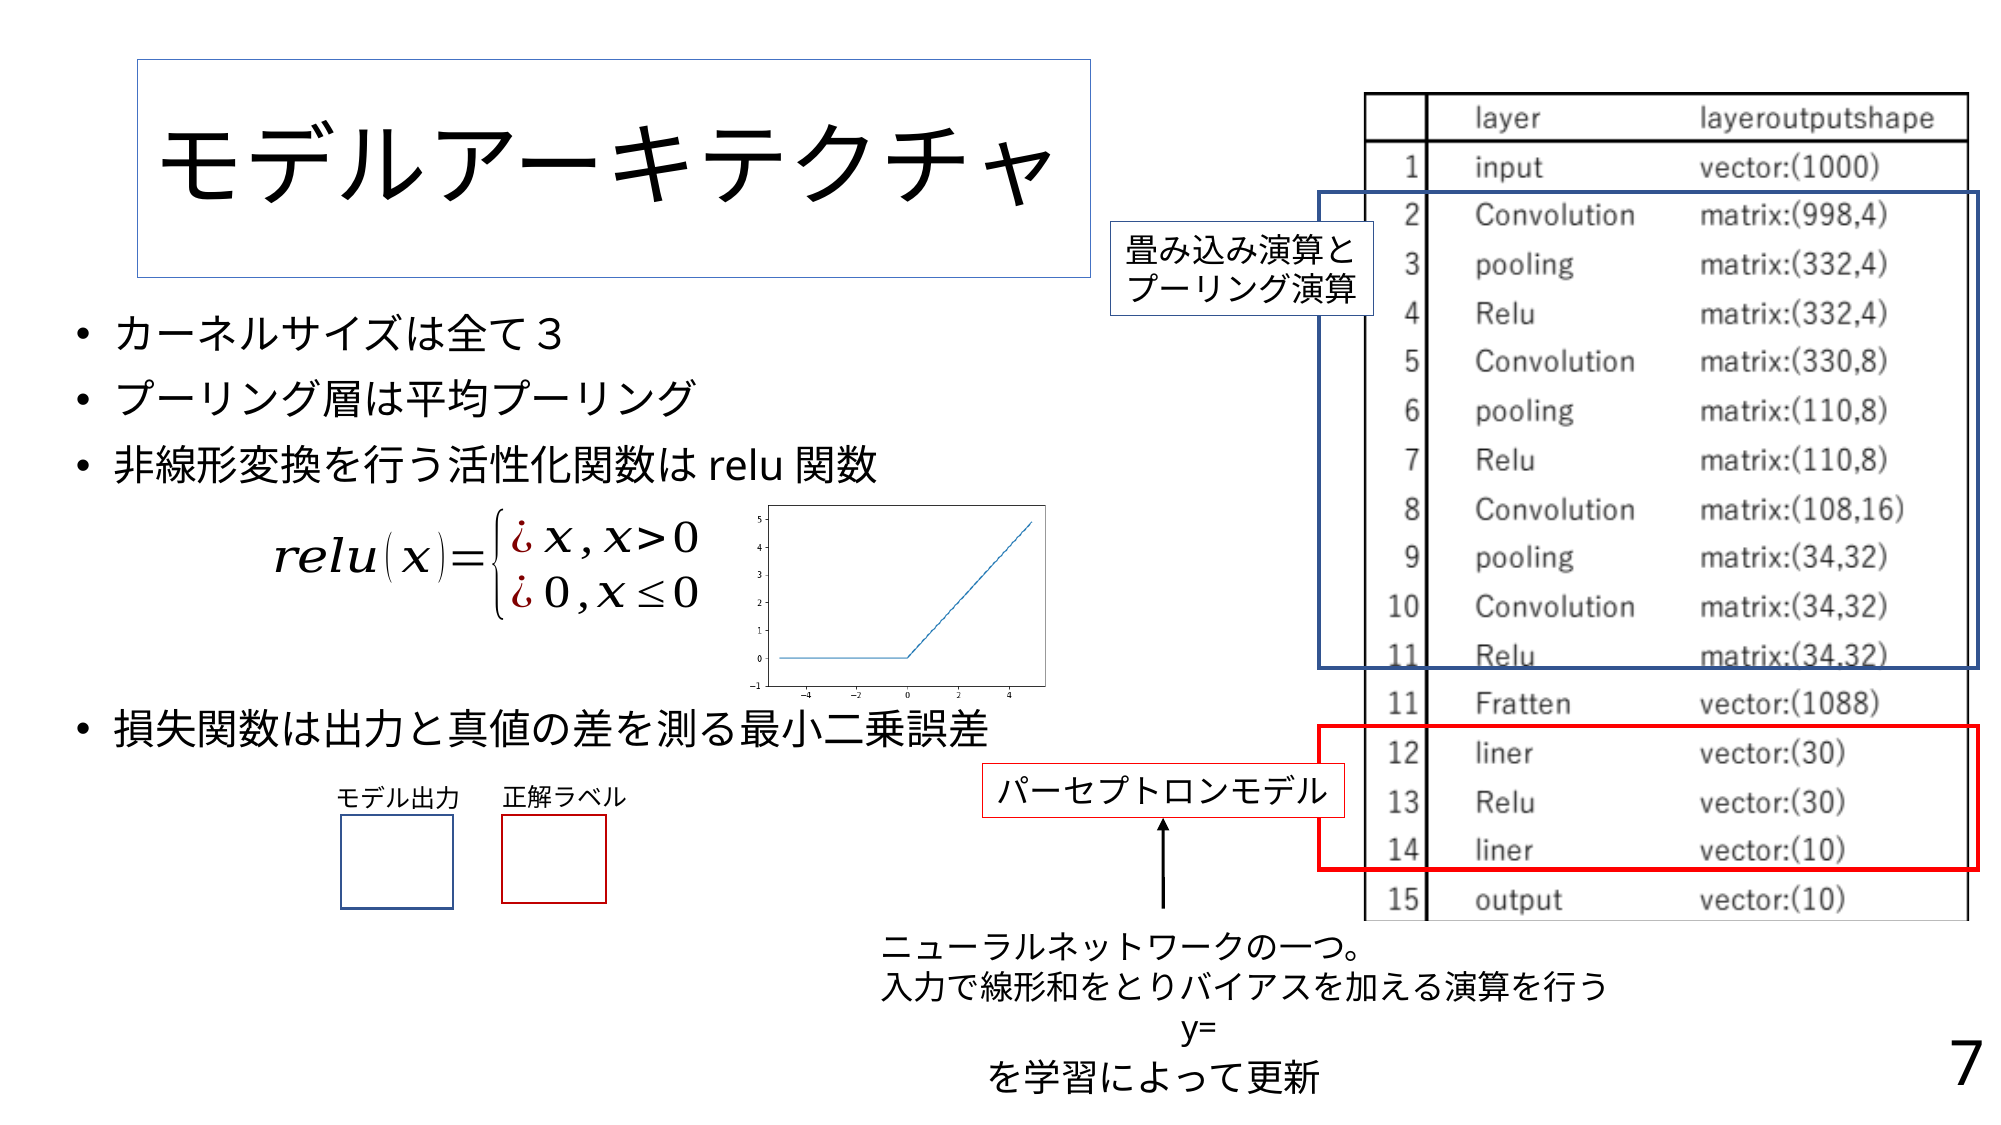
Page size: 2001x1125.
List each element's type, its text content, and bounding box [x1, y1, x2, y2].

slide_number 7 [1550, 1035, 2000, 1096]
text_box [1318, 316, 1363, 669]
text_box パーセプトロンモデル [982, 763, 1345, 818]
title モデルアーキテクチャ [137, 59, 1091, 278]
text_box [340, 814, 454, 910]
text_box [1318, 725, 1363, 870]
text_box [1970, 725, 1979, 870]
text_box [1318, 191, 1363, 221]
text_box モデル出力 [321, 774, 479, 820]
picture [1363, 92, 1970, 921]
text_box 正解ラベル [487, 774, 645, 820]
list カーネルサイズは全て３ プーリング層は平均プーリング 非線形変換を行う活性化関数はrelu関数 損失関数は出力と真値の差を測る最小二乗誤差 [60, 305, 1136, 702]
text_box [1970, 191, 1979, 669]
text_box 畳み込み演算と プーリング演算 [1110, 221, 1363, 316]
picture [750, 498, 1050, 702]
text_box [501, 820, 607, 904]
